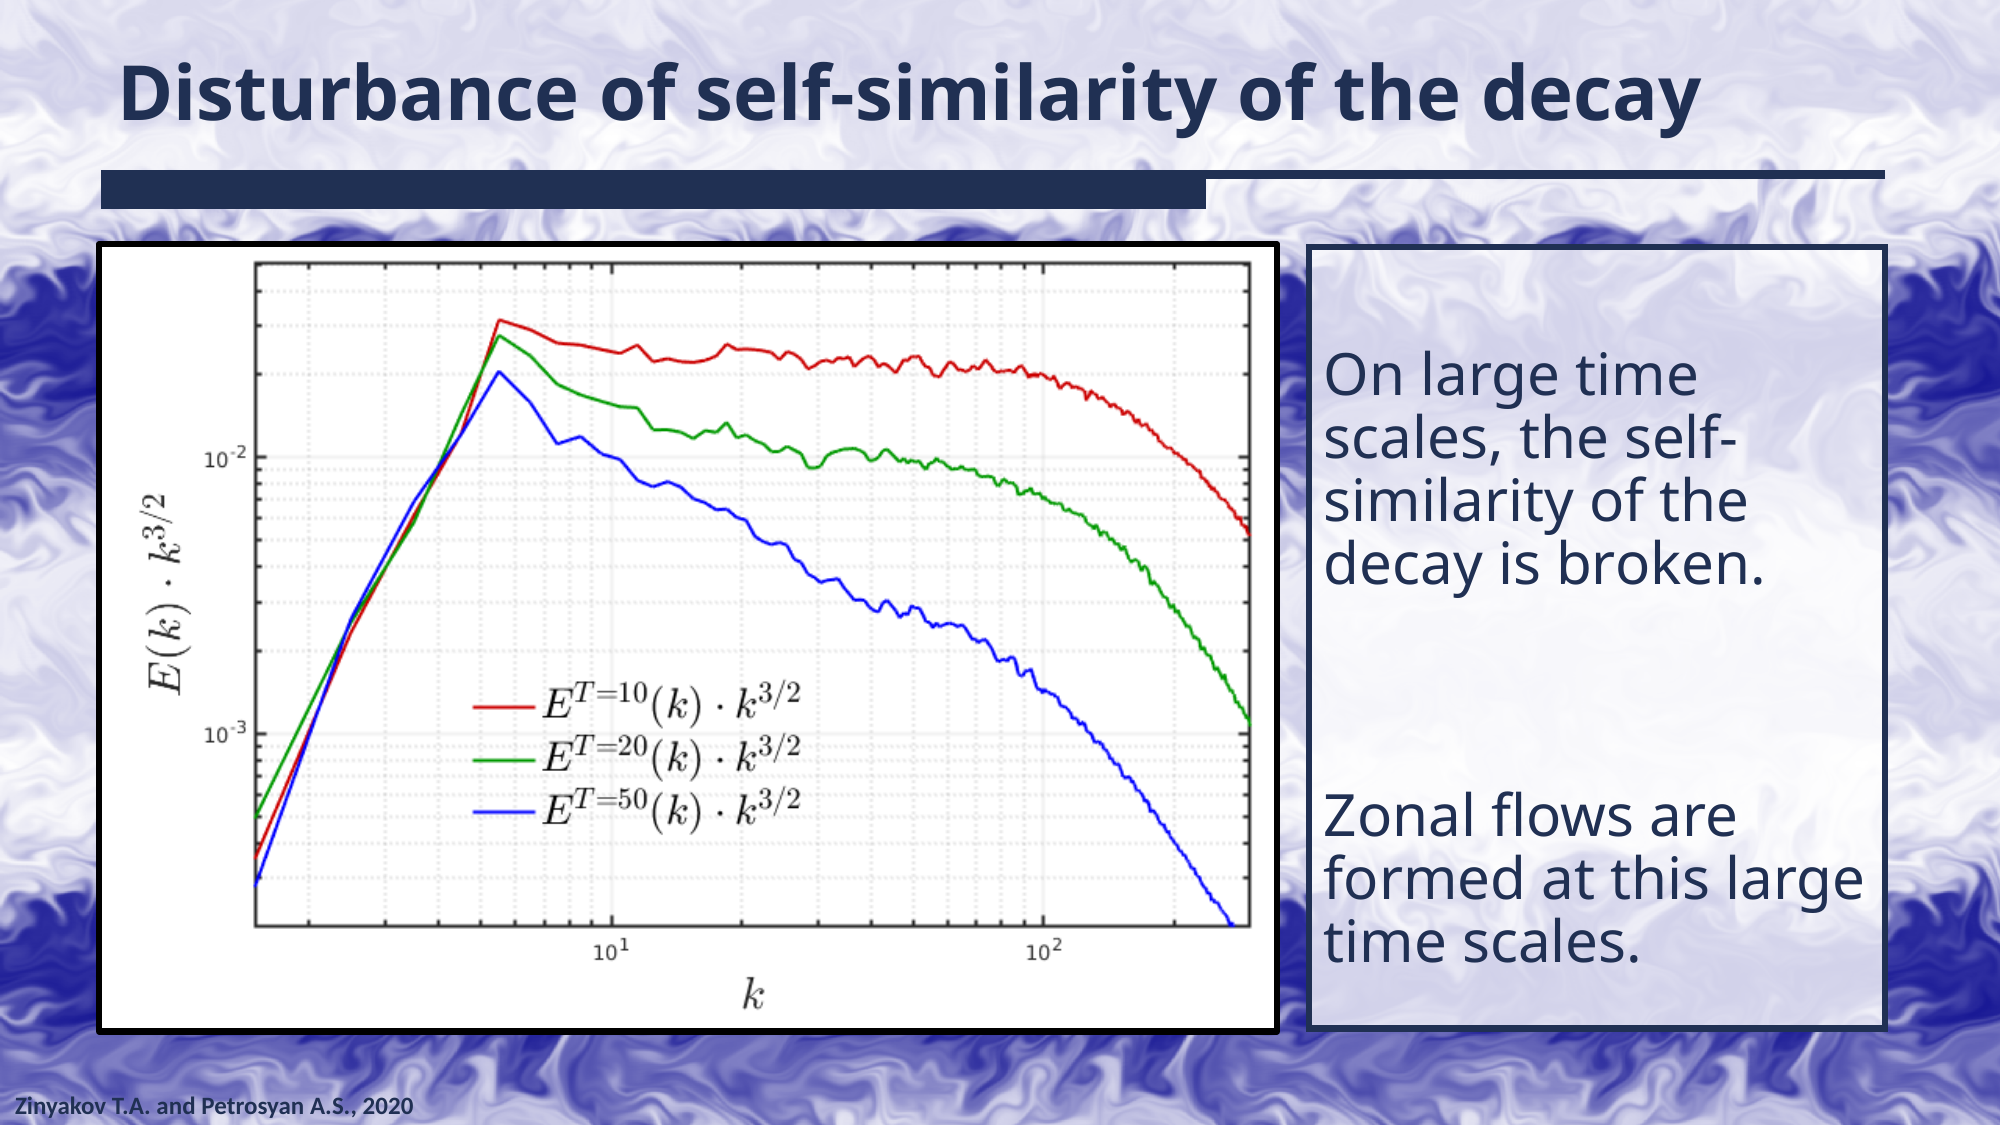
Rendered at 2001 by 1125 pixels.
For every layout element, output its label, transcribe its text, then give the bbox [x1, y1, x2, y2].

text_box On large time scales, the self-similarity of the decay is broken. Zonal flows are formed at this large time scales. [1307, 246, 1886, 1030]
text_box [102, 170, 1885, 209]
title Disturbance of self-similarity of the decay [102, 19, 1828, 170]
footer Zinyakov T.A. and Petrosyan A.S., 2020 [0, 1074, 561, 1125]
picture [102, 247, 1274, 1029]
